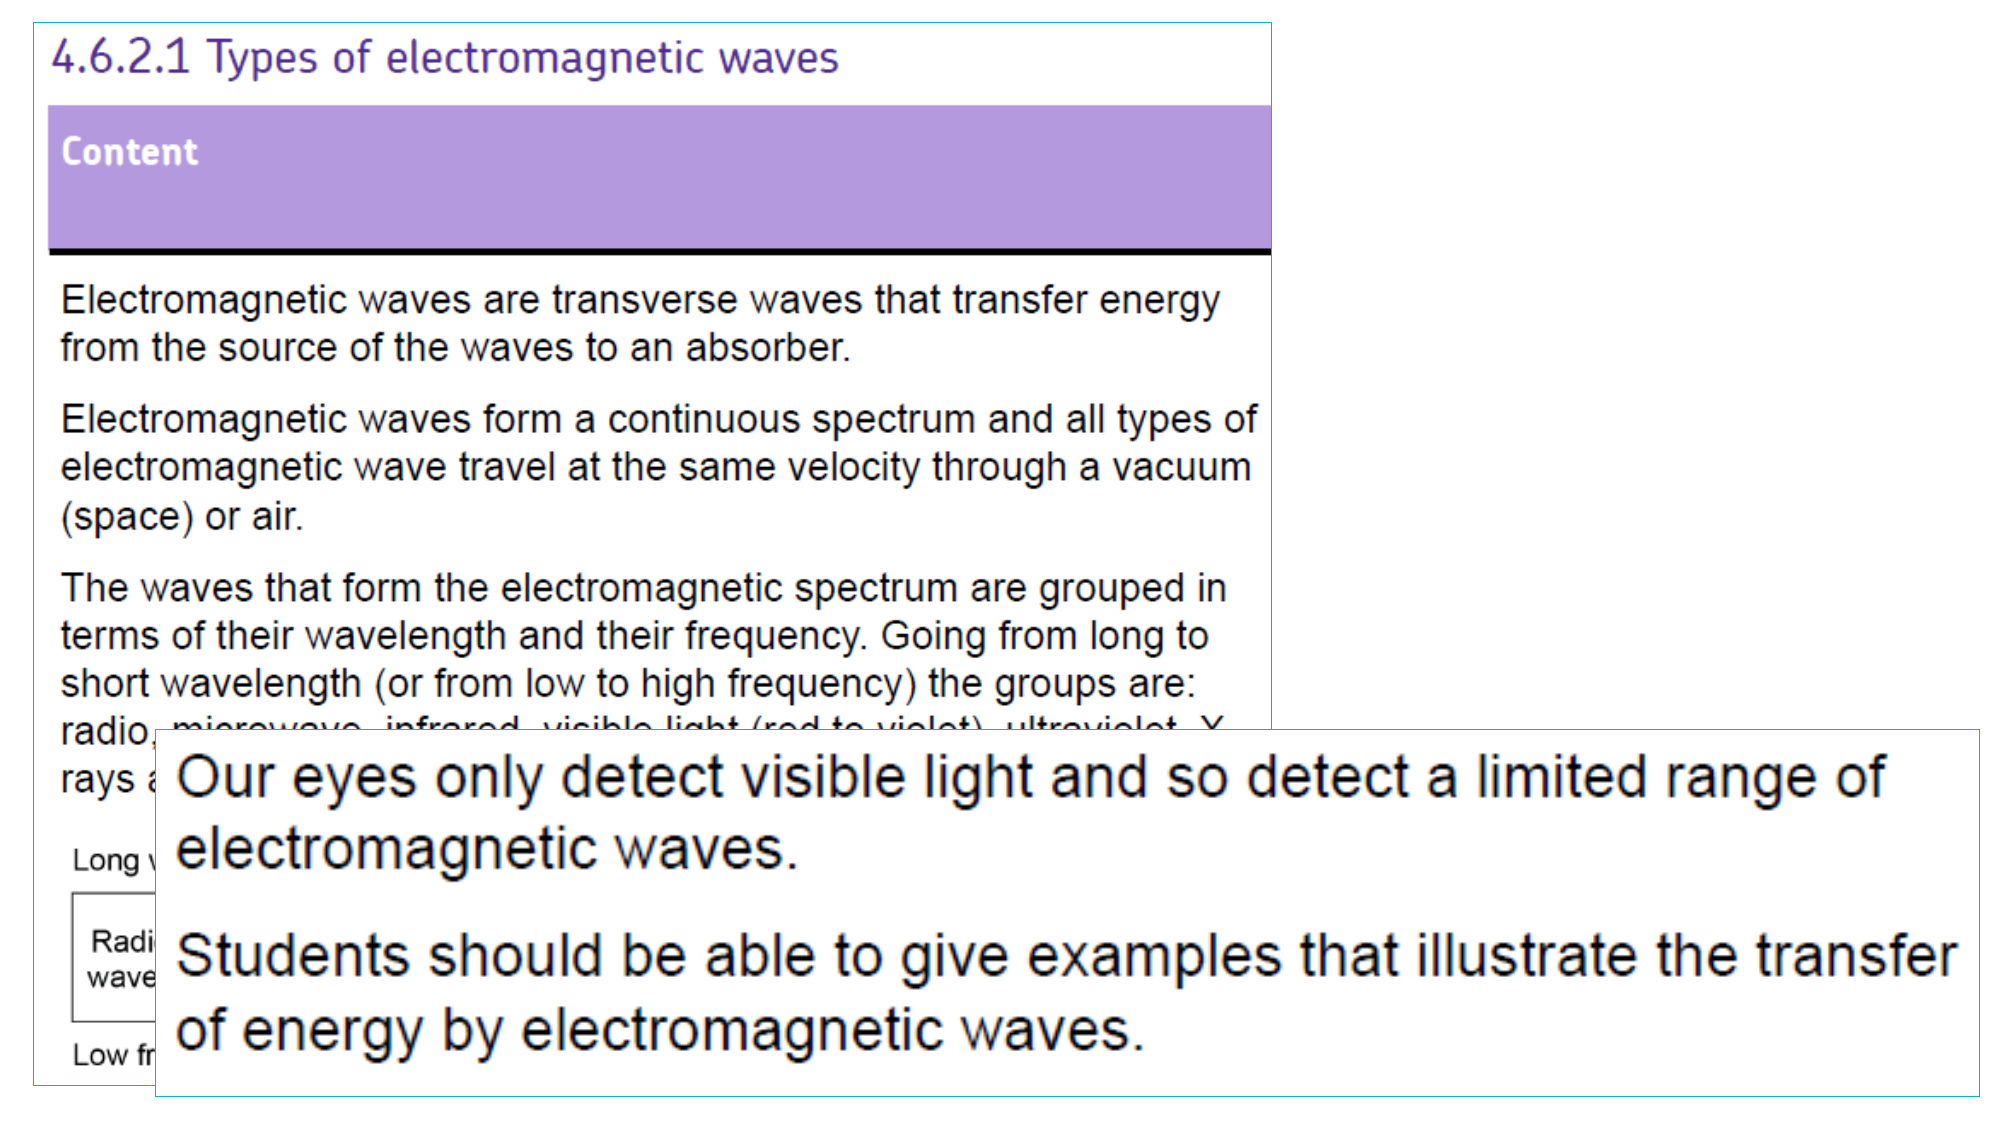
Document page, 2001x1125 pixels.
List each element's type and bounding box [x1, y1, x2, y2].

picture [35, 24, 1270, 1084]
picture [157, 731, 1978, 1095]
